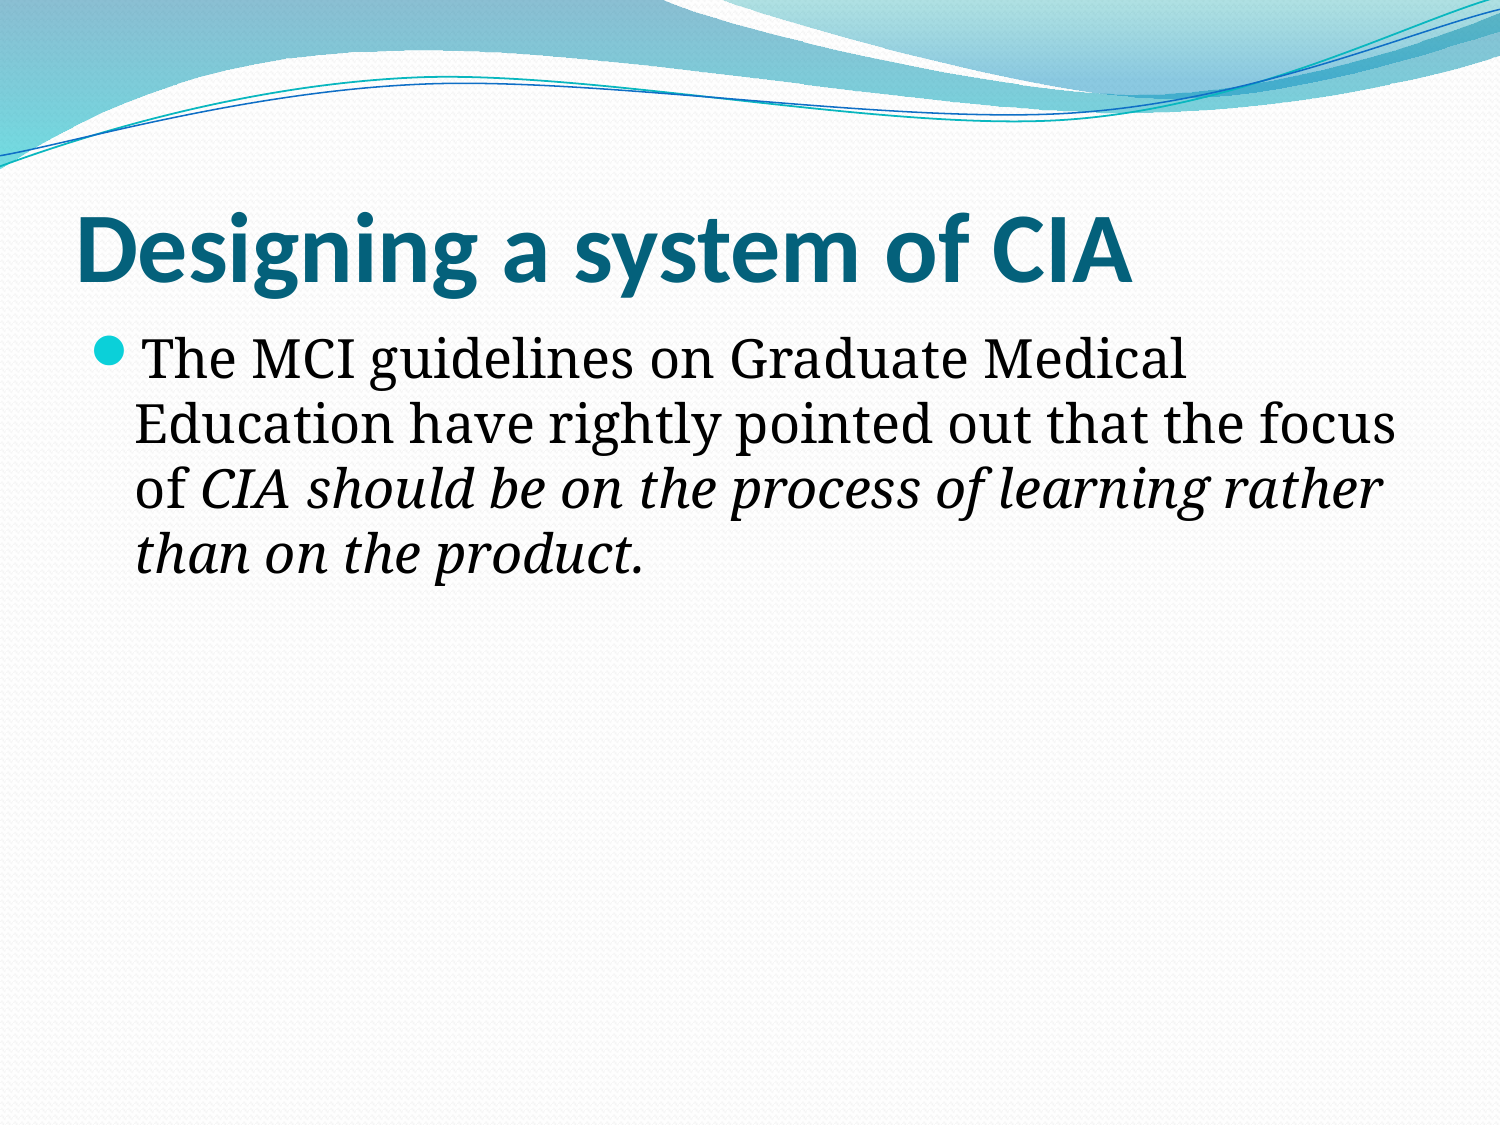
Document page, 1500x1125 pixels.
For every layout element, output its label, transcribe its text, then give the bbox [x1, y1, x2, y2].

title Designing a system of CIA [75, 115, 1425, 303]
list The MCI guidelines on Graduate Medical Education have rightly pointed out that the focus of CIA should be on the process of learning rather than on the product. [75, 317, 1425, 1038]
